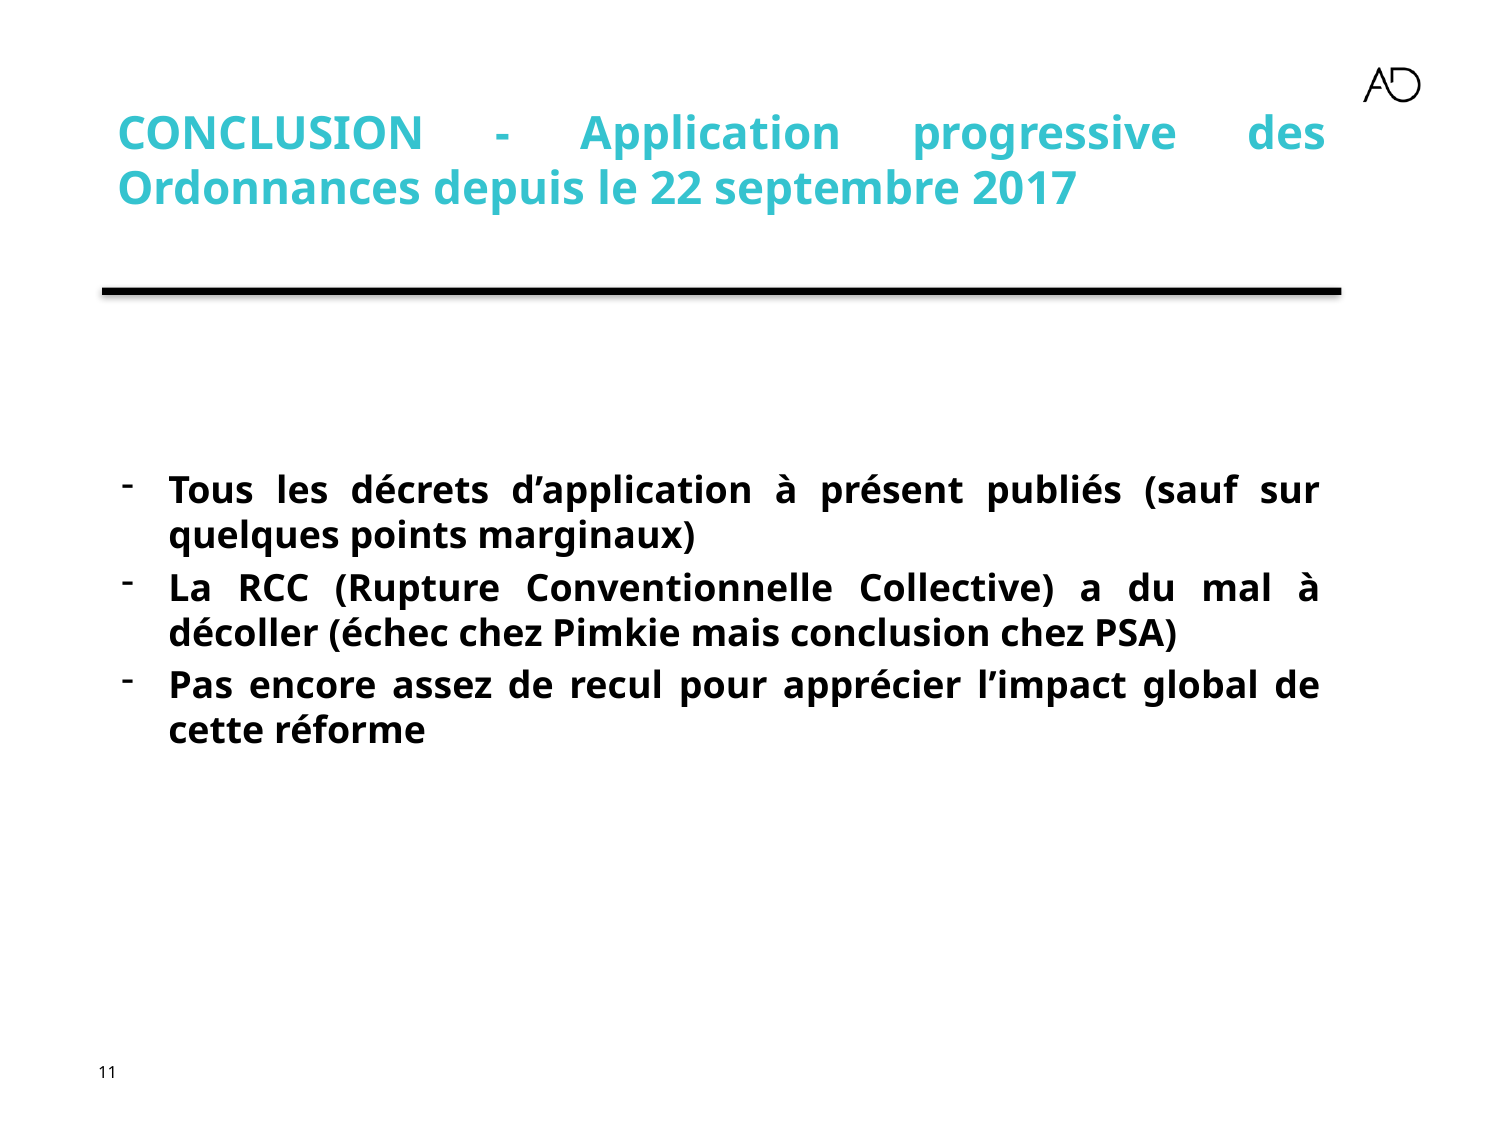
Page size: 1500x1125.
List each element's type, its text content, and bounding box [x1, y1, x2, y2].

picture [1327, 41, 1461, 128]
list Tous les décrets d’application à présent publiés (sauf sur quelques points marginaux) La RCC (Rupture Conventionnelle Collective) a du mal à décoller (échec chez Pimkie mais conclusion chez PSA) Pas encore assez de recul pour apprécier l’impact global de cette réforme [106, 458, 1337, 763]
list CONCLUSION - Application progressive des Ordonnances depuis le 22 septembre 2017 [102, 96, 1342, 223]
